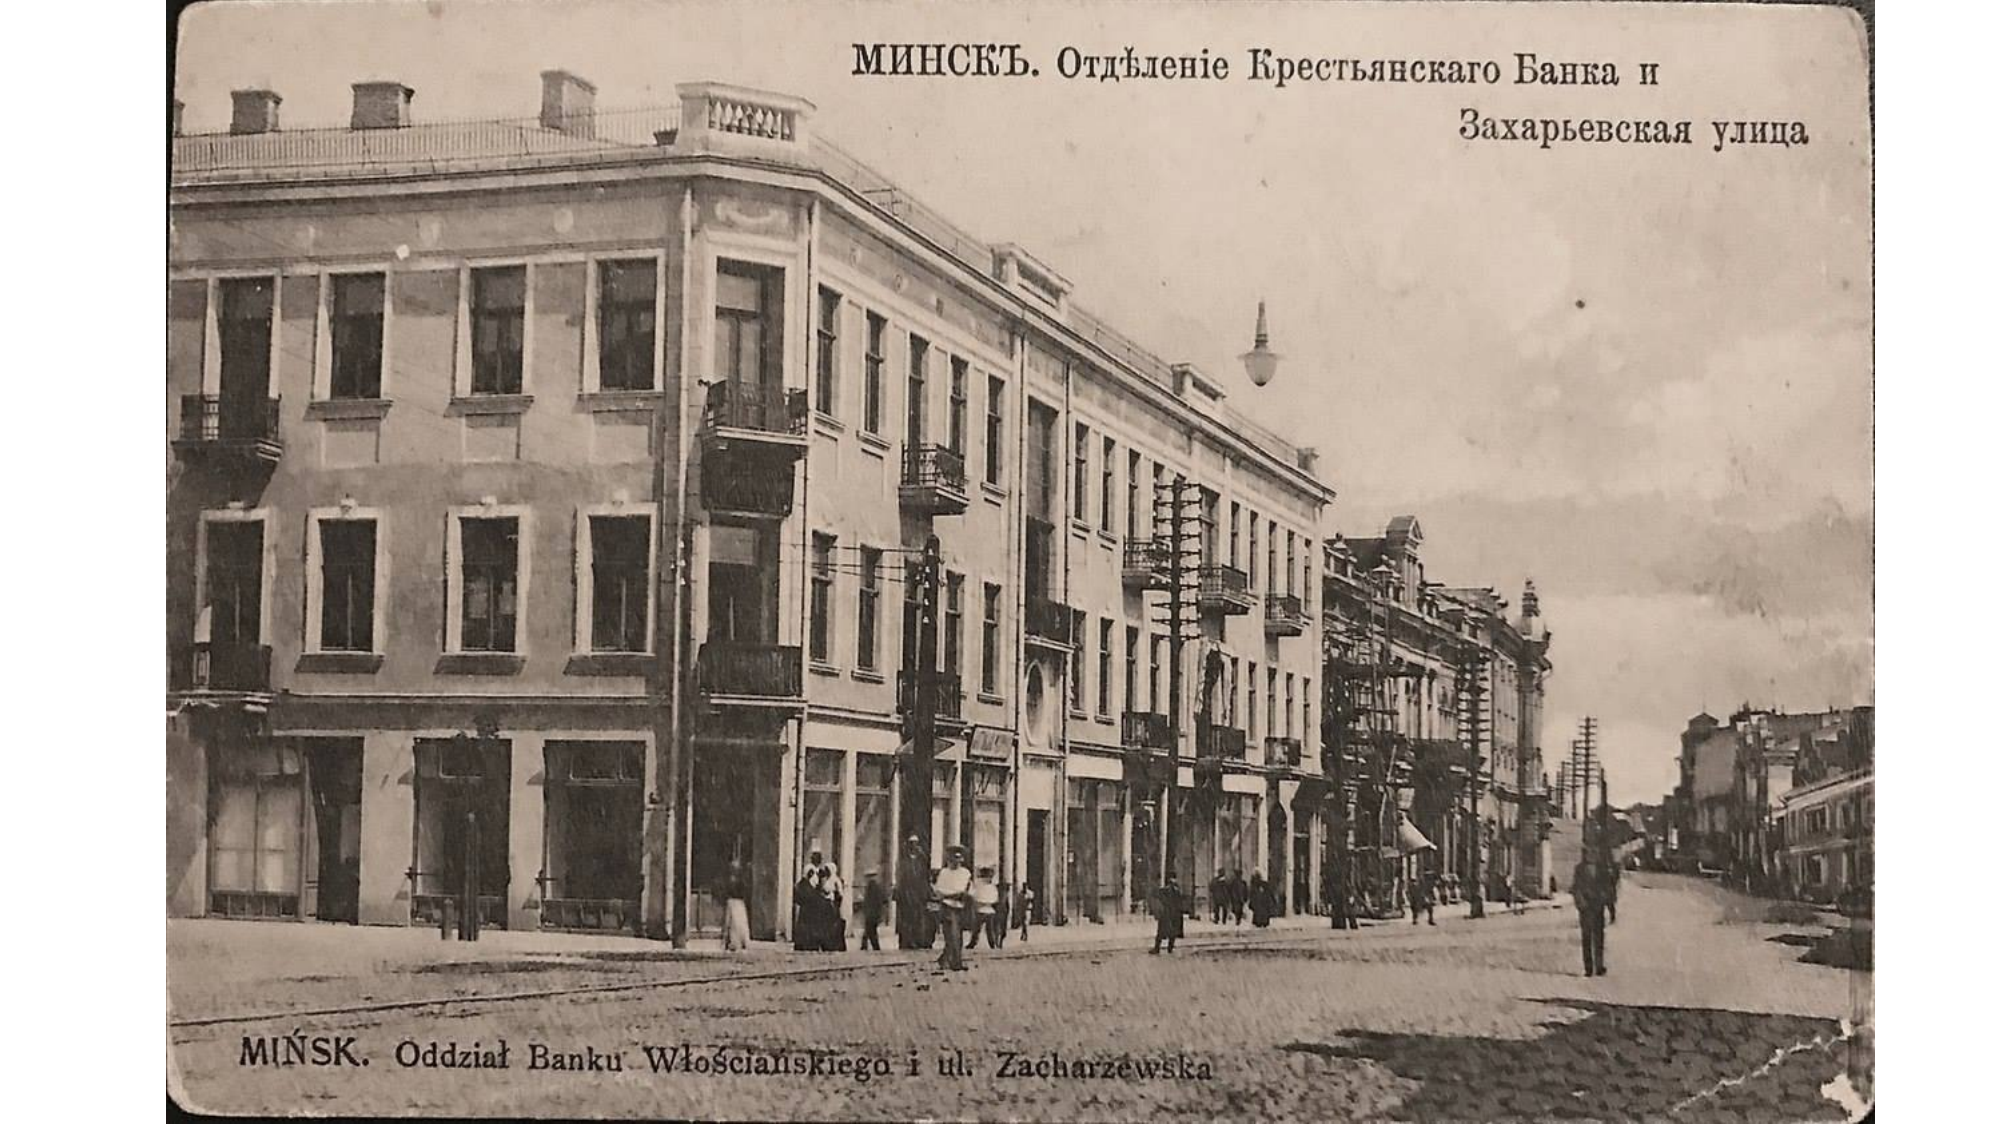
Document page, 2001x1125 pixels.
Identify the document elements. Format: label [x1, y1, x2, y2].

list [166, 0, 1875, 1124]
